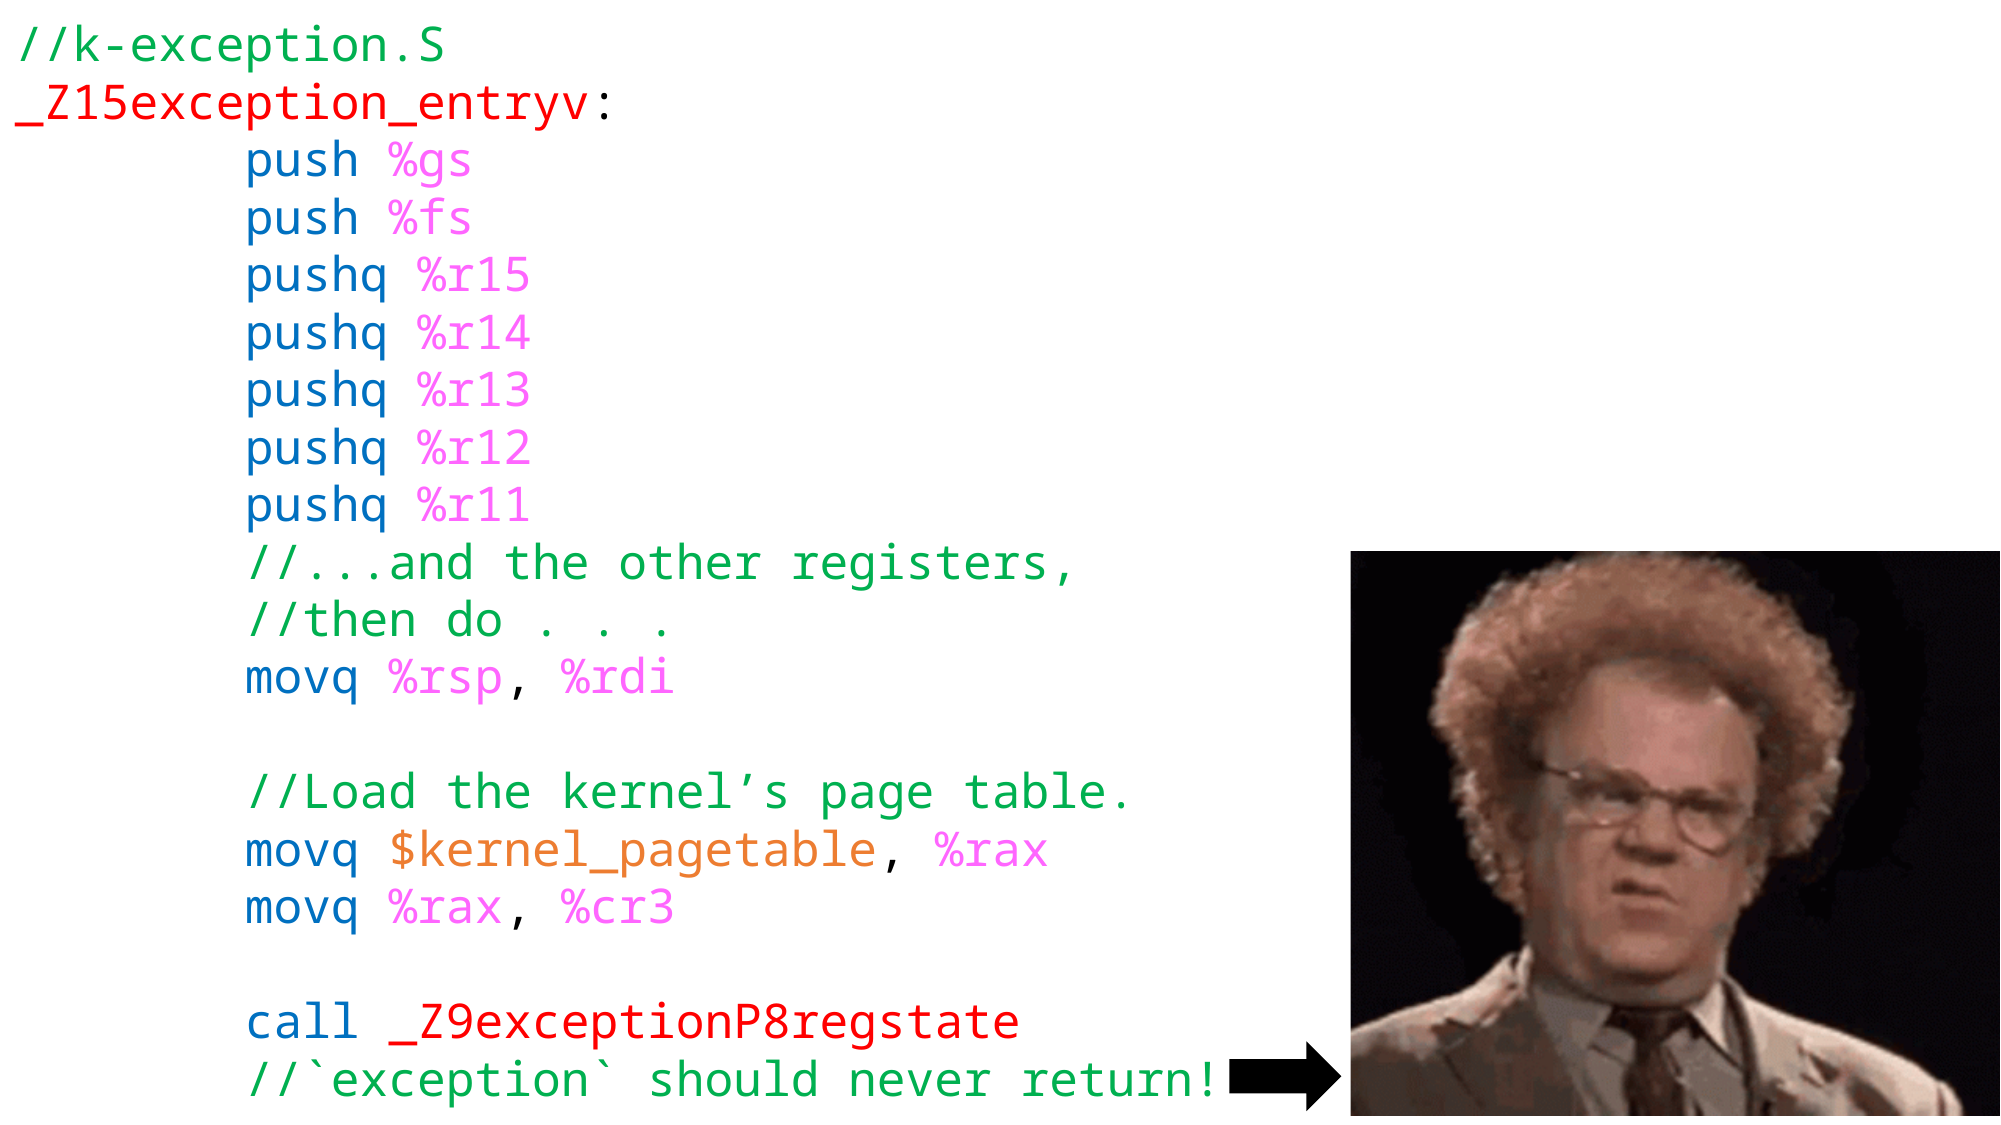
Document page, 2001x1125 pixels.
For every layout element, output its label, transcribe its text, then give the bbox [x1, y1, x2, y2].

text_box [1230, 551, 2000, 1116]
text_box //k-exception.S _Z15exception_entryv: push %gs push %fs pushq %r15 pushq %r14 pushq %r13 pushq %r12 pushq %r11 //...and the other registers, //then do . . . movq %rsp, %rdi //Load the kernel’s page table. movq $kernel_pagetable, %rax movq %rax, %cr3 call _Z9exceptionP8regstate //`exception` should never return! [0, 6, 1346, 1114]
